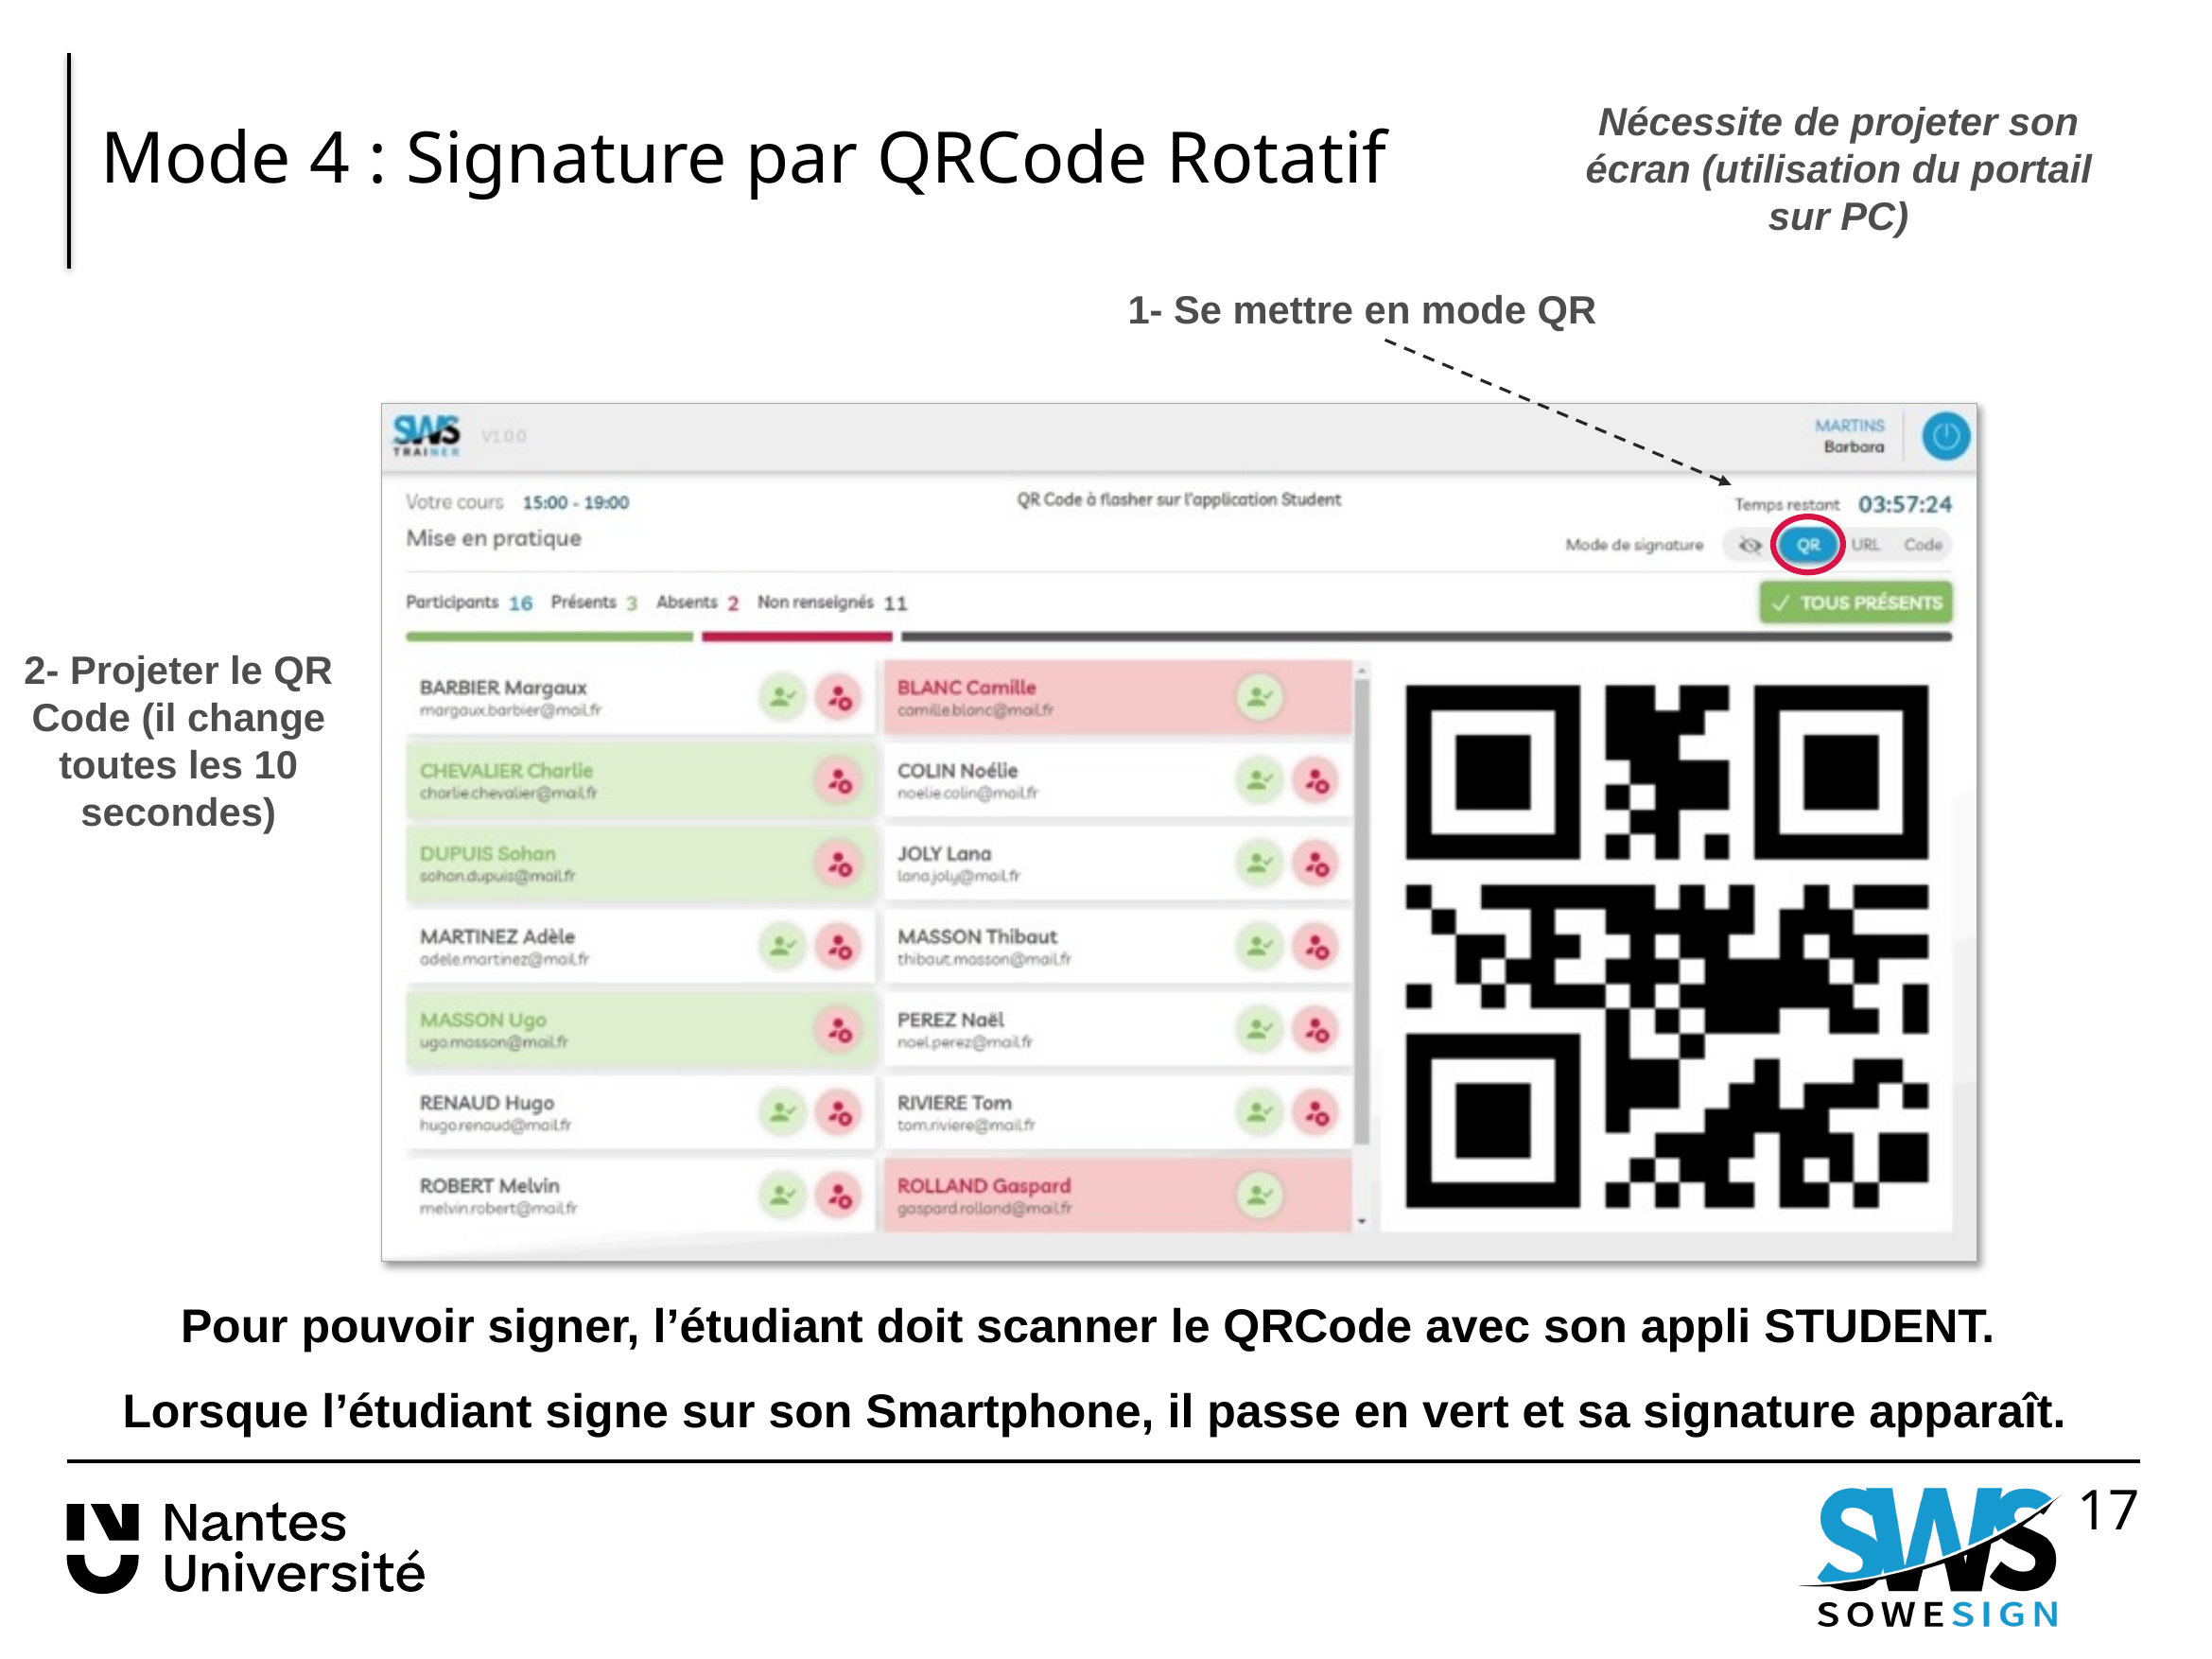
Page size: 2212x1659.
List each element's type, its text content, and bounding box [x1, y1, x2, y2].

title Mode 4 : Signature par QRCode Rotatif [100, 121, 1538, 200]
text_box 2- Projeter le QR Code (il change toutes les 10 secondes) [0, 637, 357, 841]
picture [1798, 1488, 2062, 1627]
picture [381, 403, 1977, 1262]
text_box Pour pouvoir signer, l’étudiant doit scanner le QRCode avec son appli STUDENT. Lorsque l’étudiant signe sur son Smartphone, il passe en vert et sa signature apparaît. [72, 1259, 2089, 1444]
slide_number 17 [1815, 1478, 2140, 1546]
text_box 1- Se mettre en mode QR [1061, 277, 1663, 340]
text_box Nécessite de projeter son écran (utilisation du portail sur PC) [1538, 89, 2140, 246]
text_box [1385, 340, 1732, 485]
